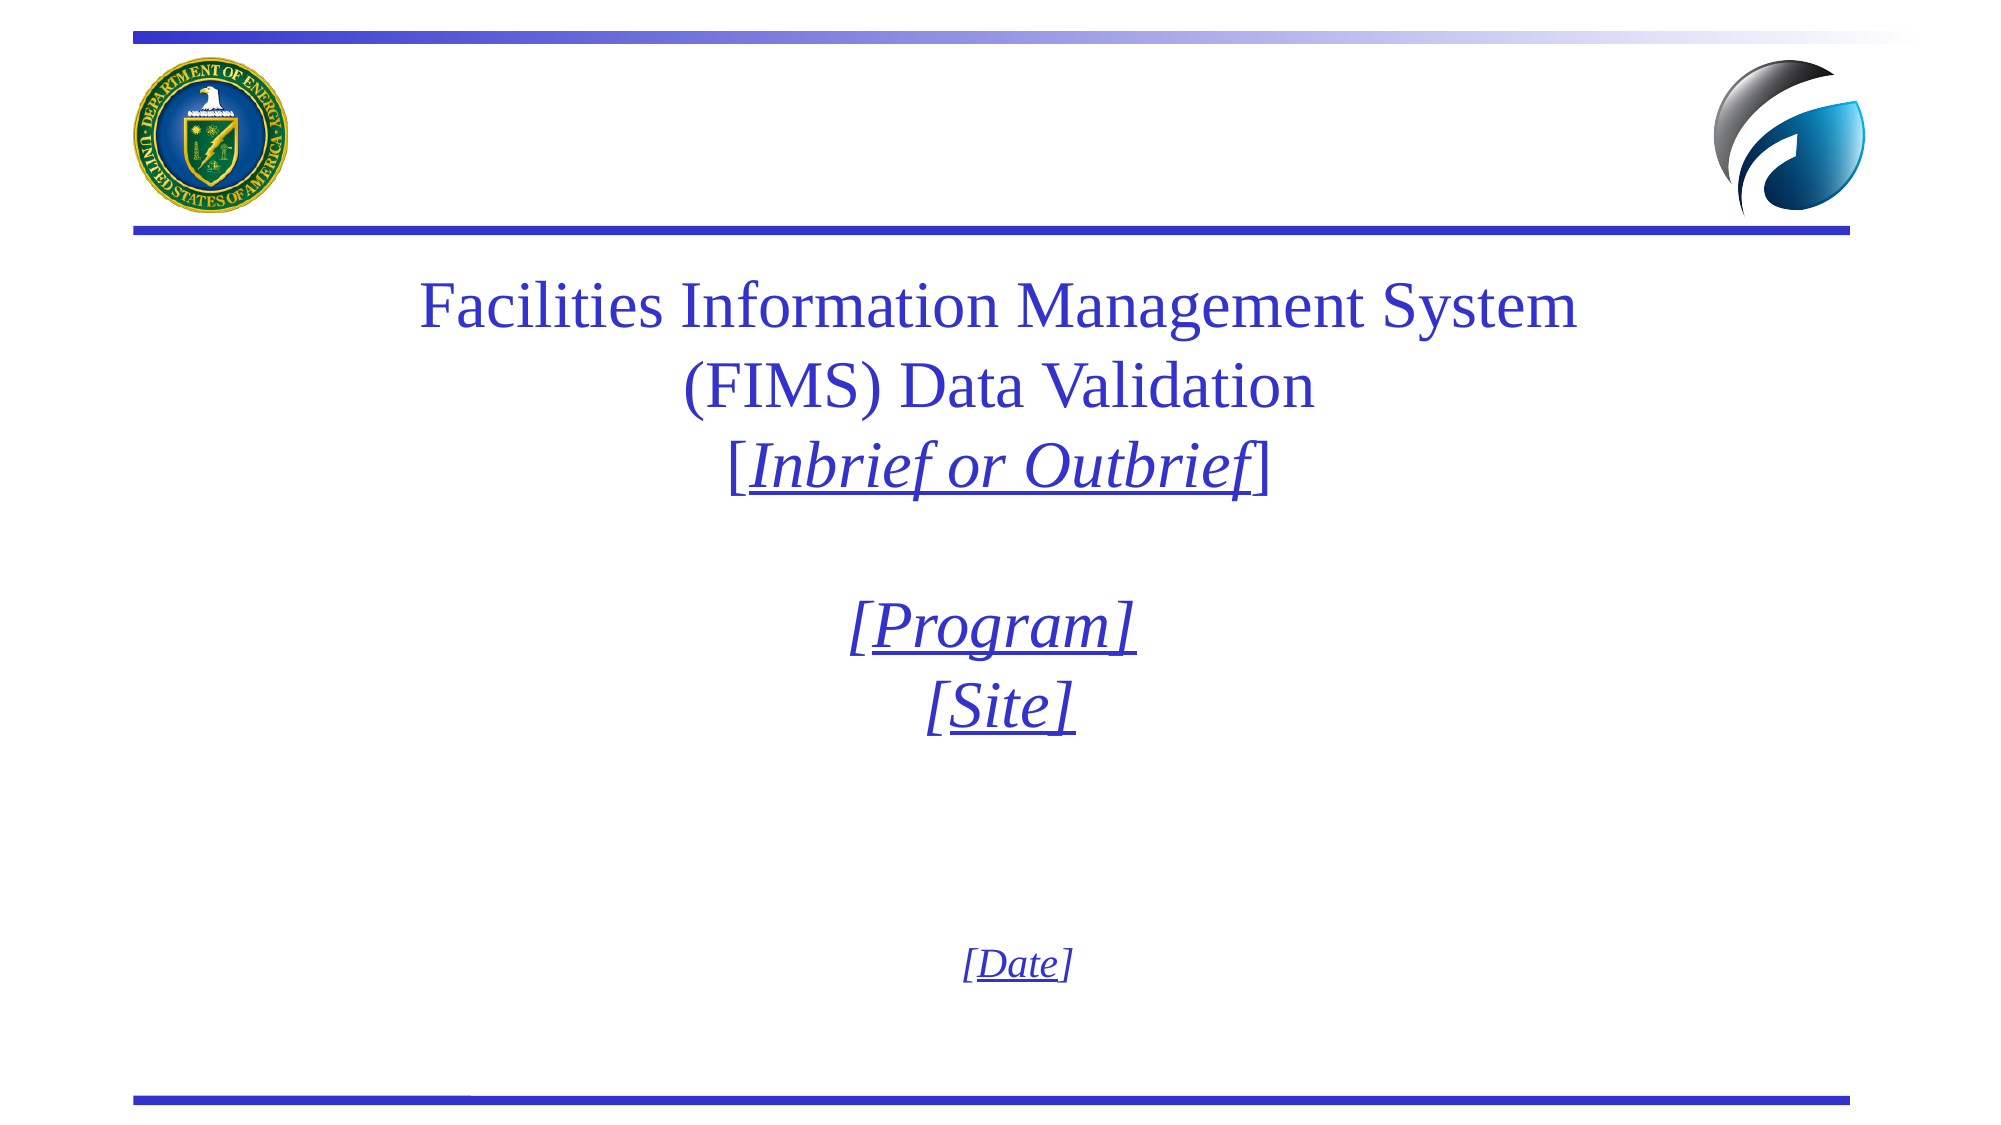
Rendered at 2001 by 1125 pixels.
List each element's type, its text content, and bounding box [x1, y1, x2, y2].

title Facilities Information Management System (FIMS) Data Validation [Inbrief or Outbrief] [Program] [Site] [362, 317, 1638, 684]
picture [133, 57, 288, 213]
text_box [Date] [380, 780, 1656, 1090]
